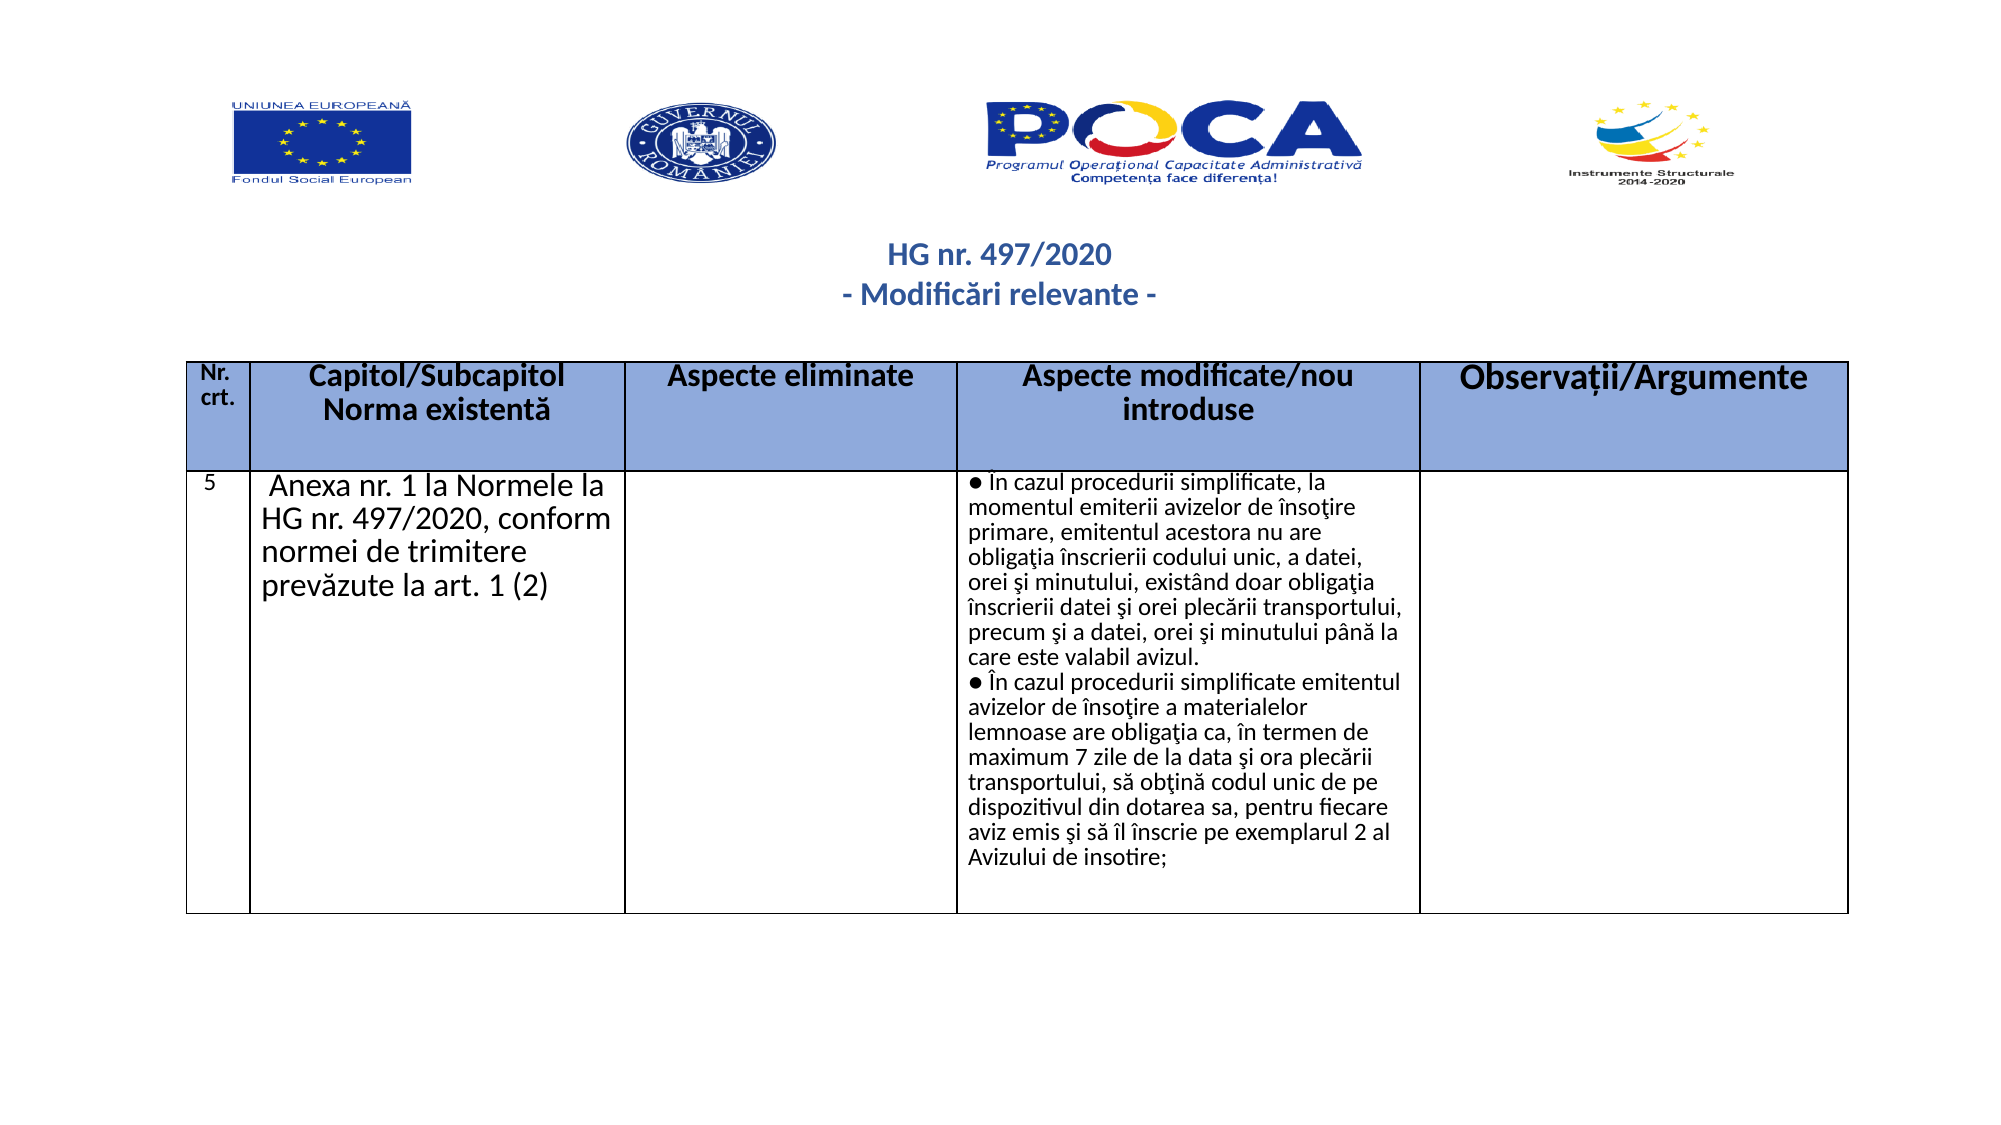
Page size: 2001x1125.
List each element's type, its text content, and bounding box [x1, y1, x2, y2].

table_cell Anexa nr. 1 la Normele la HG nr. 497/2020, conform normei de trimitere prevăzute la art. 1 (2) [251, 472, 624, 913]
table_cell ● În cazul procedurii simplificate, la momentul emiterii avizelor de însoţire primare, emitentul acestora nu are obligaţia înscrierii codului unic, a datei, orei şi minutului, existând doar obligaţia înscrierii datei şi orei plecării transportului, precum şi a datei, orei şi minutului până la care este valabil avizul. ● În cazul procedurii simplificate emitentul avizelor de însoţire a materialelor lemnoase are obligaţia ca, în termen de maximum 7 zile de la data şi ora plecării transportului, să obţină codul unic de pe dispozitivul din dotarea sa, pentru fiecare aviz emis şi să îl înscrie pe exemplarul 2 al Avizului de insotire; [958, 472, 1419, 913]
table_header Nr. crt. [187, 363, 249, 470]
table_cell [626, 472, 956, 913]
table_cell [1421, 472, 1847, 913]
table_cell 5 [187, 472, 249, 913]
table_header Aspecte modificate/nou introduse [958, 363, 1419, 470]
list HG nr. 497/2020 - Modificări relevante - [137, 224, 1863, 1014]
picture [151, 59, 1849, 225]
table_header Capitol/Subcapitol Norma existentă [251, 363, 624, 470]
table_header Aspecte eliminate [626, 363, 956, 470]
table_header Observații/Argumente [1421, 363, 1847, 470]
